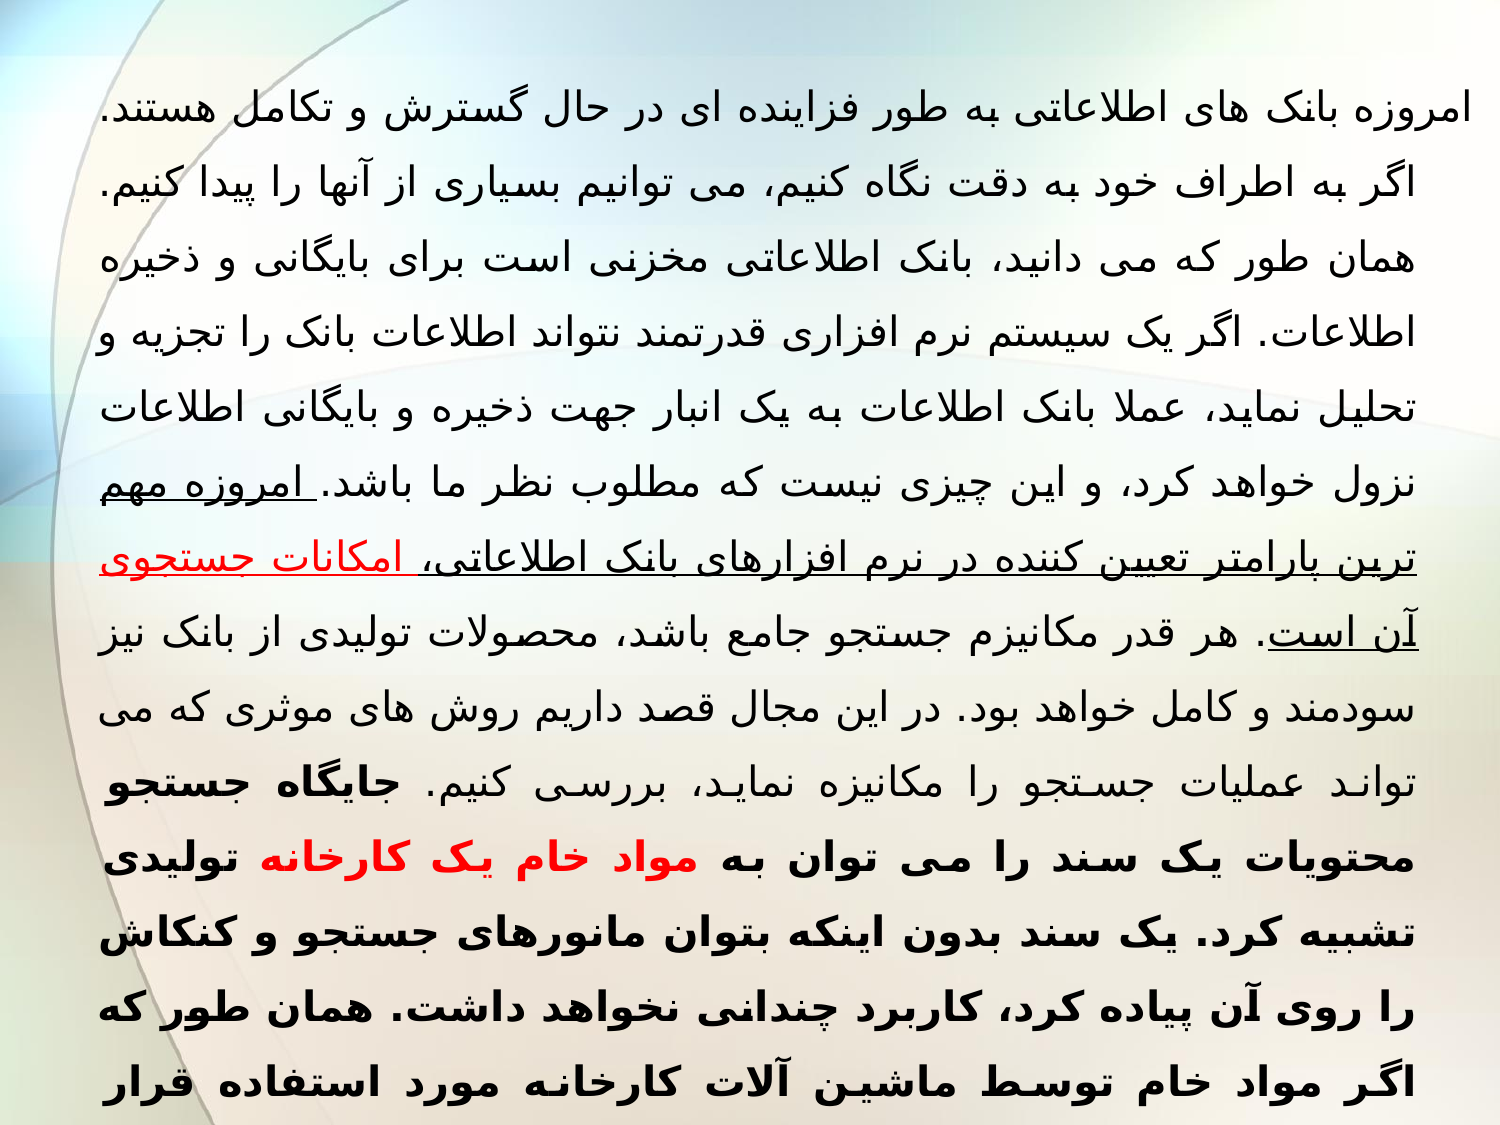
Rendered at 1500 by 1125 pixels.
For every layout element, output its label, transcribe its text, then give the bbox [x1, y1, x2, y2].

list امروزه بانک های اطلاعاتی به طور فزاینده ای در حال گسترش و تکامل هستند. اگر به اطراف خود به دقت نگاه کنیم، می توانیم بسیاری از آنها را پیدا کنیم. همان طور که می دانید، بانک اطلاعاتی مخزنی است برای بایگانی و ذخیره اطلاعات. اگر یک سیستم نرم افزاری قدرتمند نتواند اطلاعات بانک را تجزیه و تحلیل نماید، عملا بانک اطلاعات به یک انبار جهت ذخیره و بایگانی اطلاعات نزول خواهد کرد، و این چیزی نیست که مطلوب نظر ما باشد. امروزه مهم ترین پارامتر تعیین کننده در نرم افزارهای بانک اطلاعاتی، امکانات جستجوی آن است. هر قدر مکانیزم جستجو جامع باشد، محصولات تولیدی از بانک نیز سودمند و کامل خواهد بود. در این مجال قصد داریم روش های موثری که می تواند عملیات جستجو را مکانیزه نماید، بررسی کنیم. جایگاه جستجو محتویات یک سند را می توان به مواد خام یک کارخانه تولیدی تشبیه کرد. یک سند بدون اینکه بتوان مانورهای جستجو و کنکاش را روی آن پیاده کرد، کاربرد چندانی نخواهد داشت. همان طور که اگر مواد خام توسط ماشین آلات کارخانه مورد استفاده قرار نگیرند، نمی توان به خروجی آن ها به عنوان یک محصول نگاه کرد. [81, 46, 1489, 985]
picture [0, 0, 1500, 1125]
